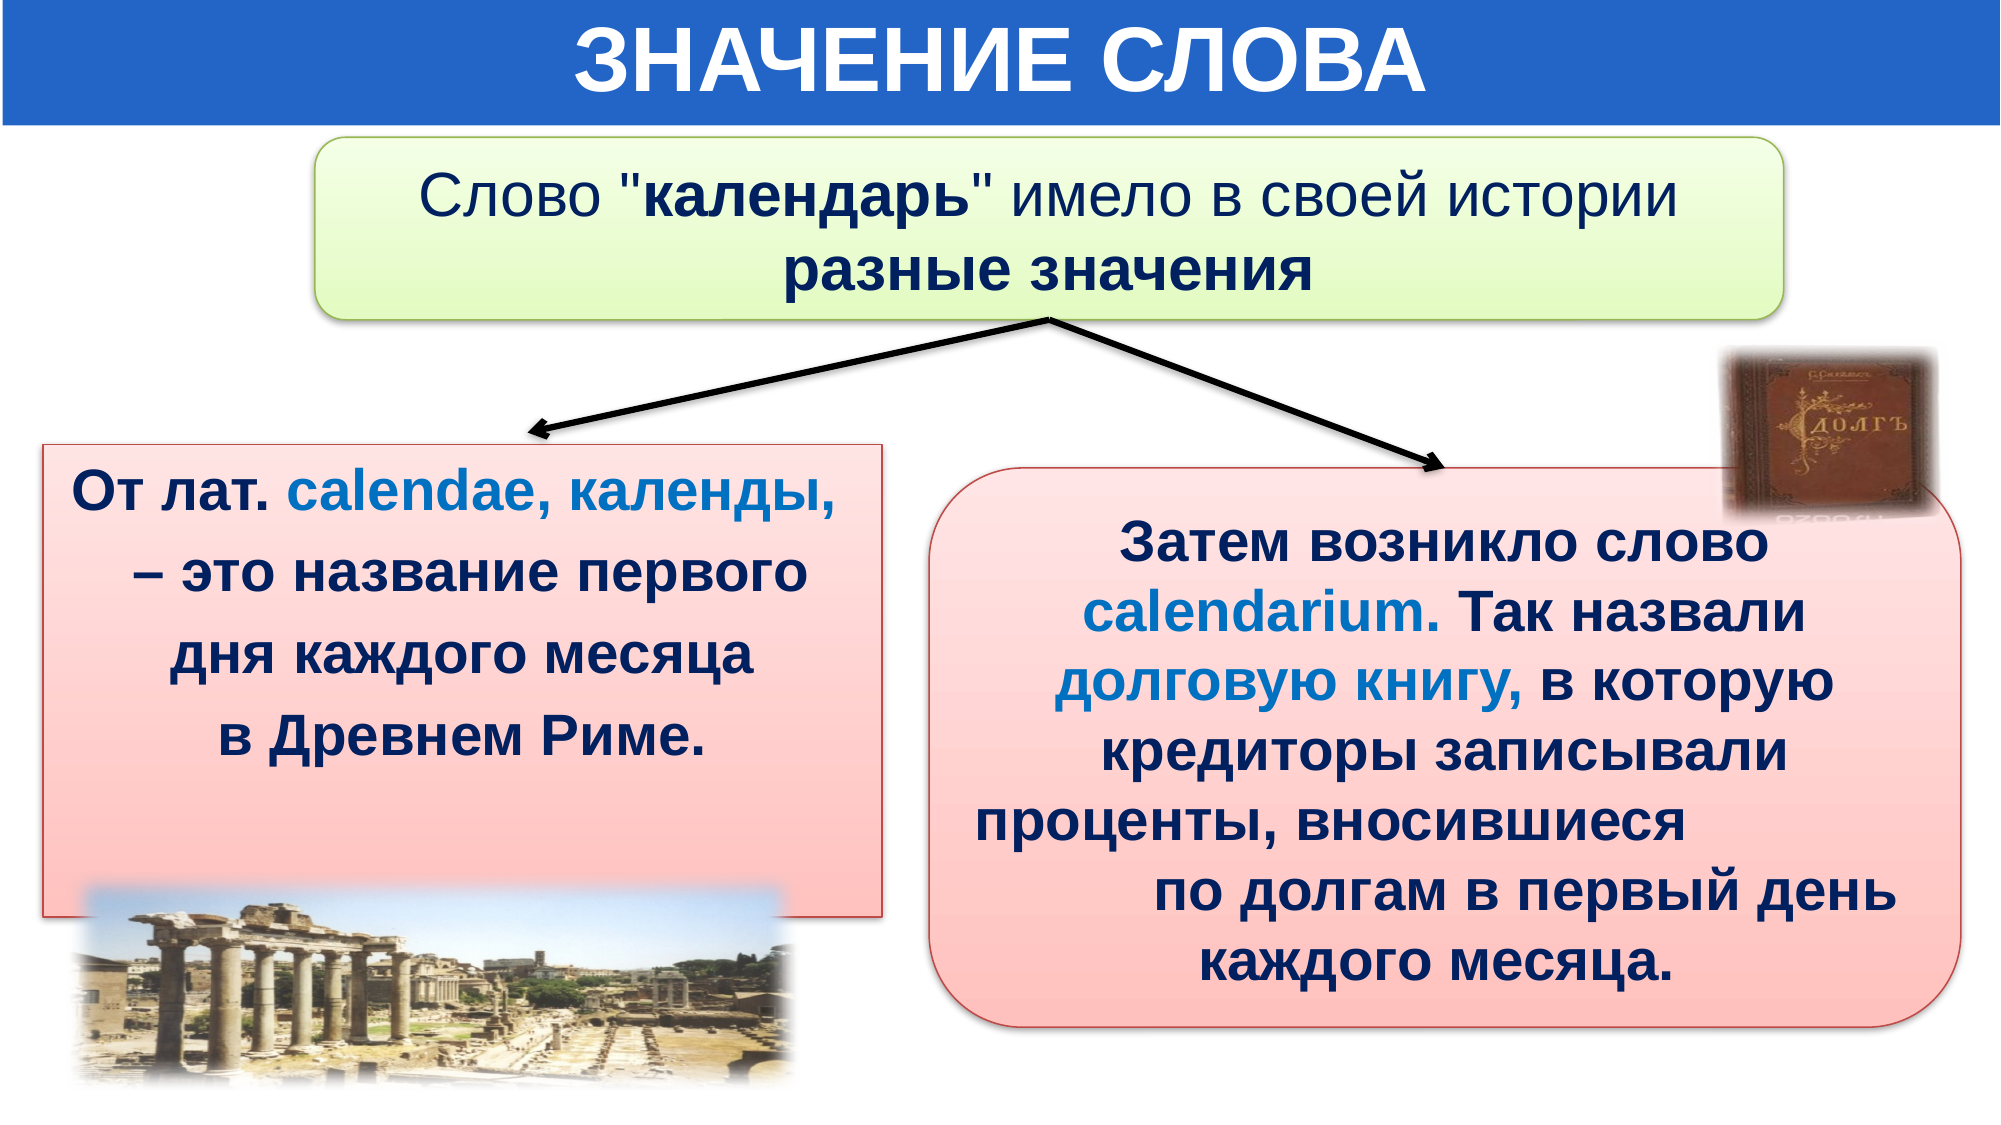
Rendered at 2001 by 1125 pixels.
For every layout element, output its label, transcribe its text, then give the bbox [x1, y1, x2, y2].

picture [66, 869, 800, 1093]
text_box Затем возникло слово calendarium. Так назвали долговую книгу, в которую кредиторы записывали проценты, вносившиеся по долгам в первый день каждого месяца. [928, 467, 1962, 1028]
picture [1708, 337, 1950, 530]
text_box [1049, 321, 1446, 469]
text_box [527, 321, 1047, 433]
list От лат. calendae, календы, – это название первого дня каждого месяца в Древнем Риме. [42, 444, 883, 918]
text_box ЗНАЧЕНИЕ СЛОВА [2, 0, 2000, 126]
text_box Слово "календарь" имело в своей истории разные значения [314, 136, 1785, 321]
